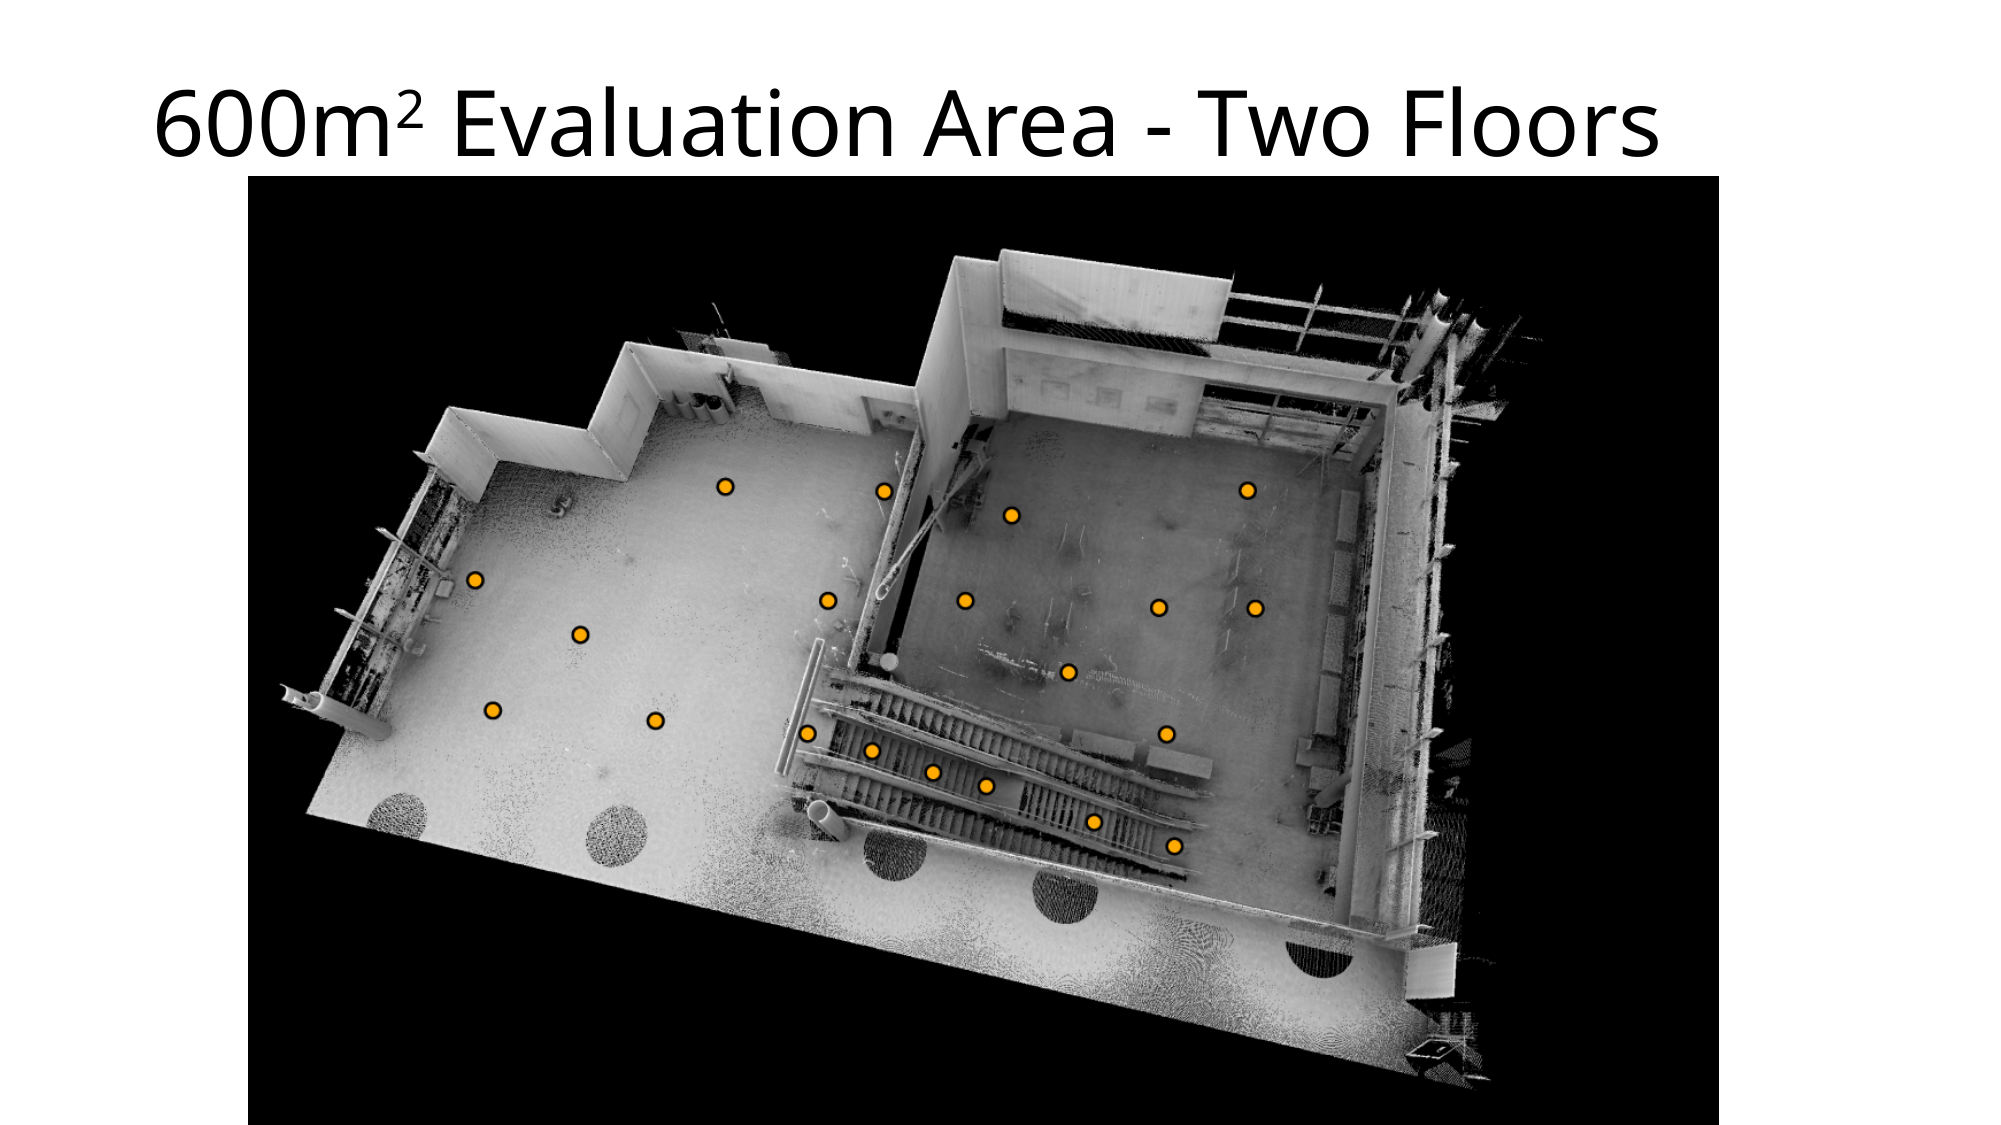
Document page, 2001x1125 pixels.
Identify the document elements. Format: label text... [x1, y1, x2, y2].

title 600m2 Evaluation Area - Two Floors [137, 17, 1863, 236]
picture [248, 176, 1719, 1125]
